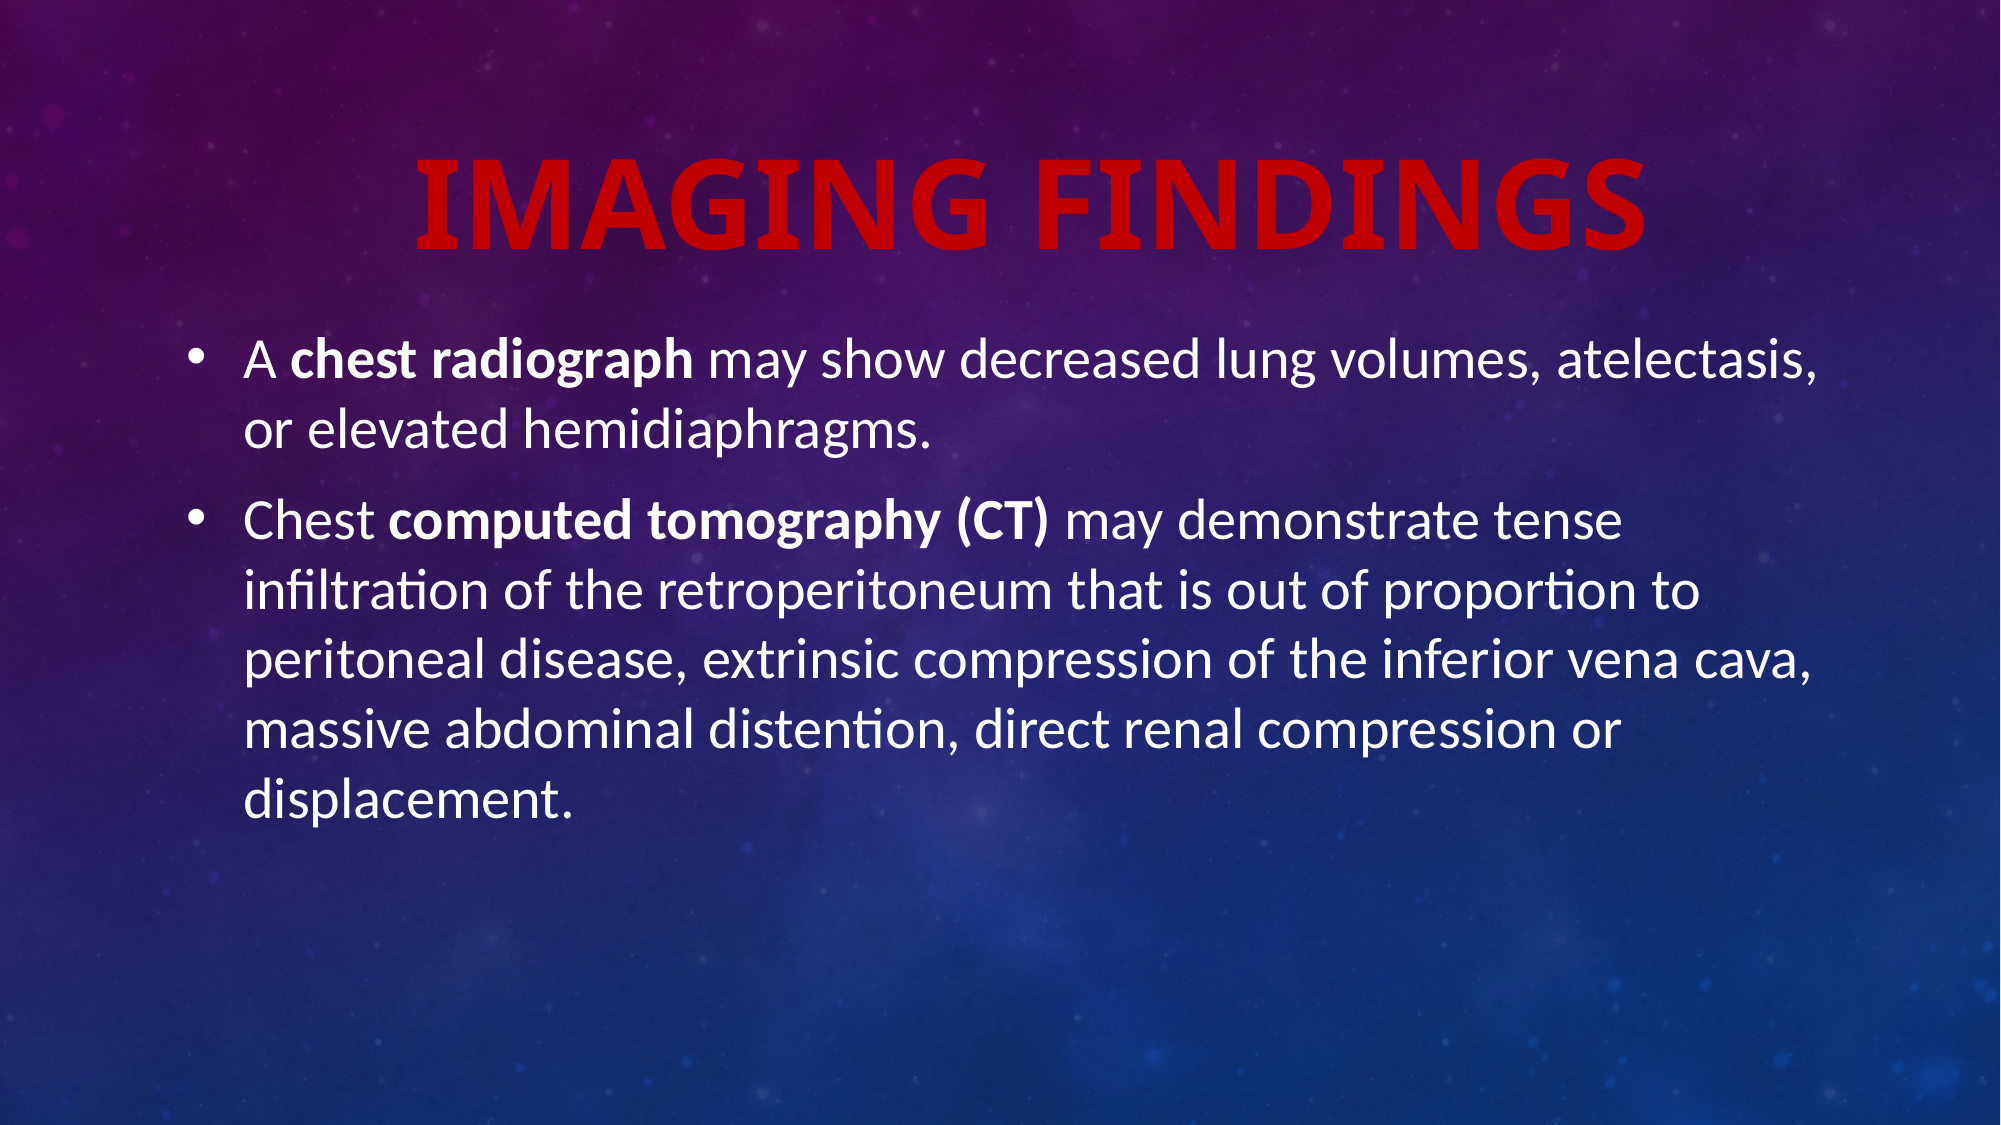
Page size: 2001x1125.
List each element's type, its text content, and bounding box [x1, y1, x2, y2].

list A chest radiograph may show decreased lung volumes, atelectasis, or elevated hemidiaphragms. Chest computed tomography (CT) may demonstrate tense infiltration of the retroperitoneum that is out of proportion to peritoneal disease, extrinsic compression of the inferior vena cava, massive abdominal distention, direct renal compression or displacement. [171, 312, 1894, 1117]
picture [0, 0, 2001, 1125]
title Imaging findings [171, 121, 1893, 278]
